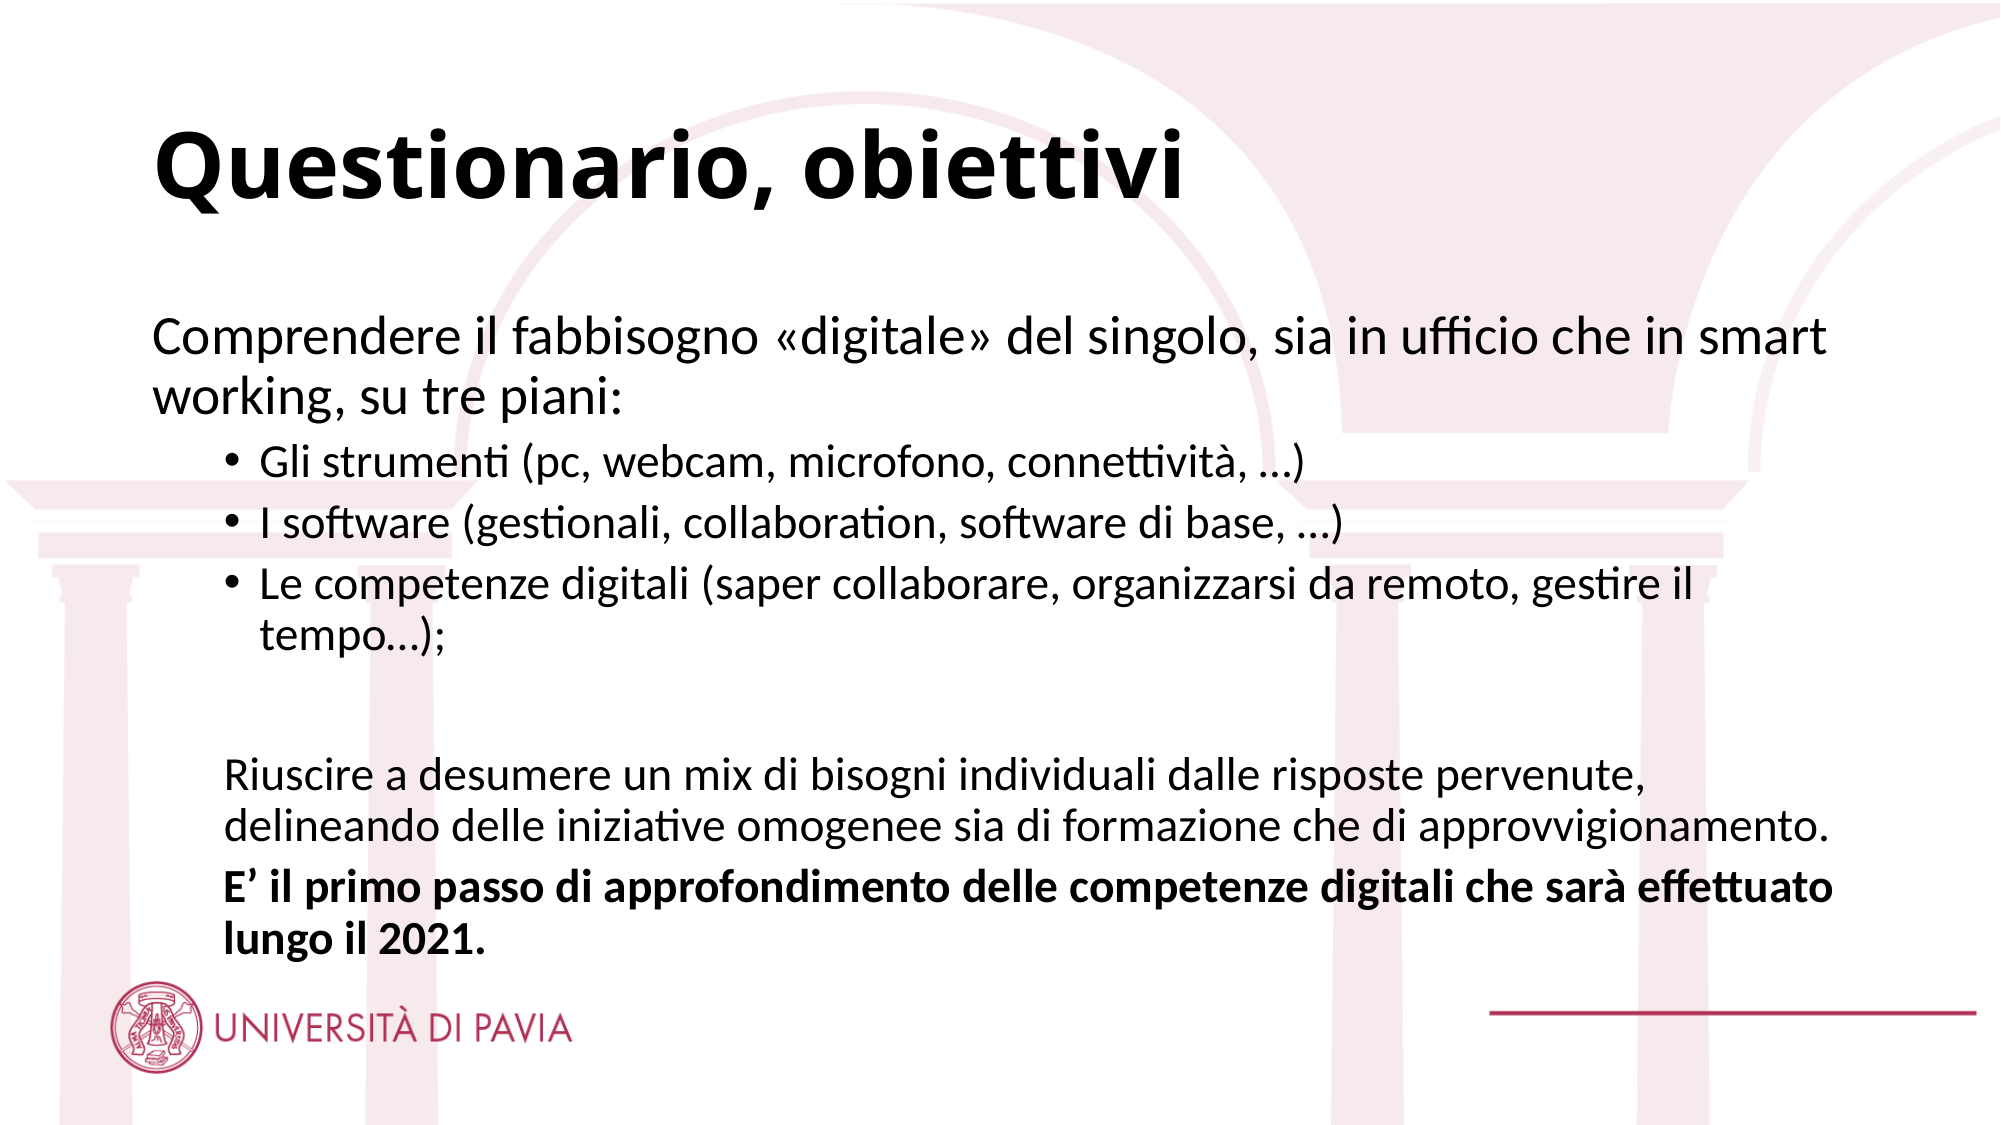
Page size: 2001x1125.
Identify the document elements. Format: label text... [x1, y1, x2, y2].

title Questionario, obiettivi [137, 59, 1863, 278]
list Comprendere il fabbisogno «digitale» del singolo, sia in ufficio che in smart working, su tre piani: Gli strumenti (pc, webcam, microfono, connettività, …) I software (gestionali, collaboration, software di base, …) Le competenze digitali (saper collaborare, organizzarsi da remoto, gestire il tempo…); Riuscire a desumere un mix di bisogni individuali dalle risposte pervenute, delineando delle iniziative omogenee sia di formazione che di approvvigionamento. E’ il primo passo di approfondimento delle competenze digitali che sarà effettuato lungo il 2021. [137, 299, 1863, 1014]
picture [0, 0, 2001, 1125]
